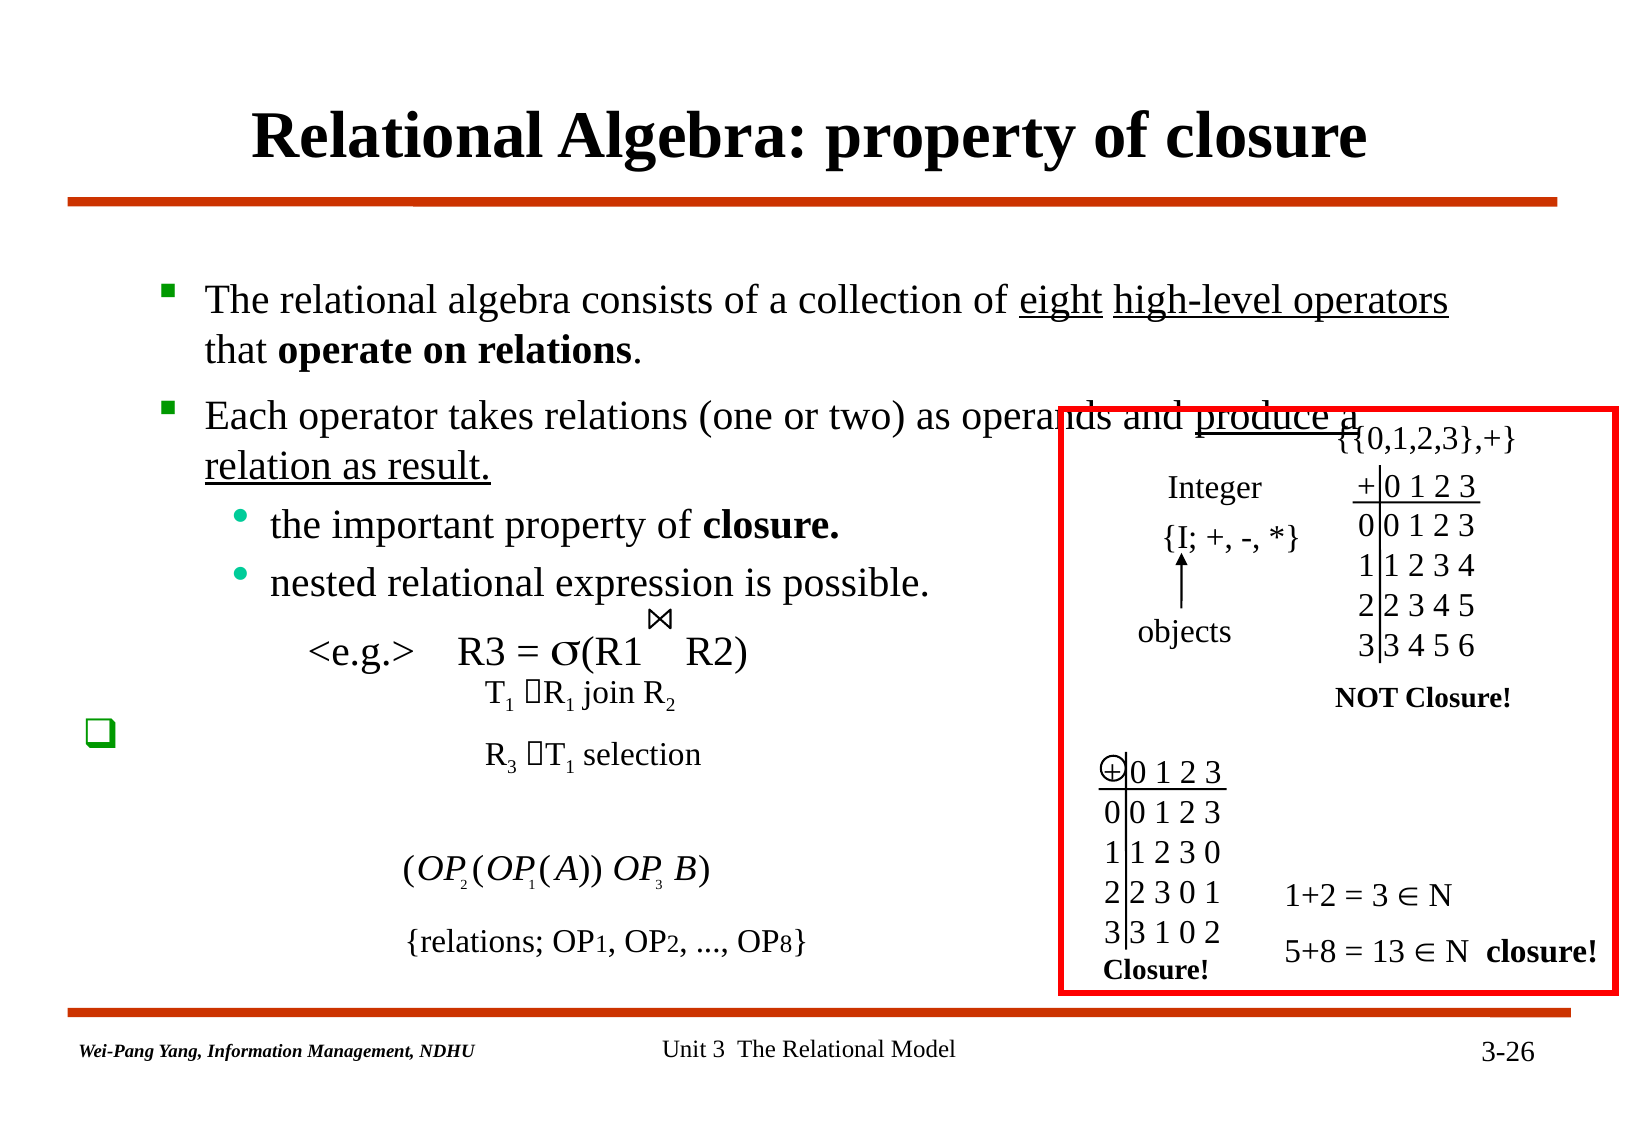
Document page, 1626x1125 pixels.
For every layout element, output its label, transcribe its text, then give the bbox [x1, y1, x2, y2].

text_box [1087, 742, 1625, 994]
text_box T1 R1 join R2 R3 T1 selection [470, 662, 845, 785]
text_box [649, 609, 671, 629]
list The relational algebra consists of a collection of eight high-level operators that operate on relations. Each operator takes relations (one or two) as operands and produce a relation as result. the important property of closure. nested relational expression is possible. <e.g.> R3 = (R1 R2) [67, 187, 1498, 994]
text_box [1122, 408, 1534, 722]
footer Unit 3 The Relational Model [555, 1025, 1070, 1100]
text_box [1060, 408, 1616, 994]
title Relational Algebra: property of closure [148, 62, 1490, 187]
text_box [386, 847, 826, 968]
